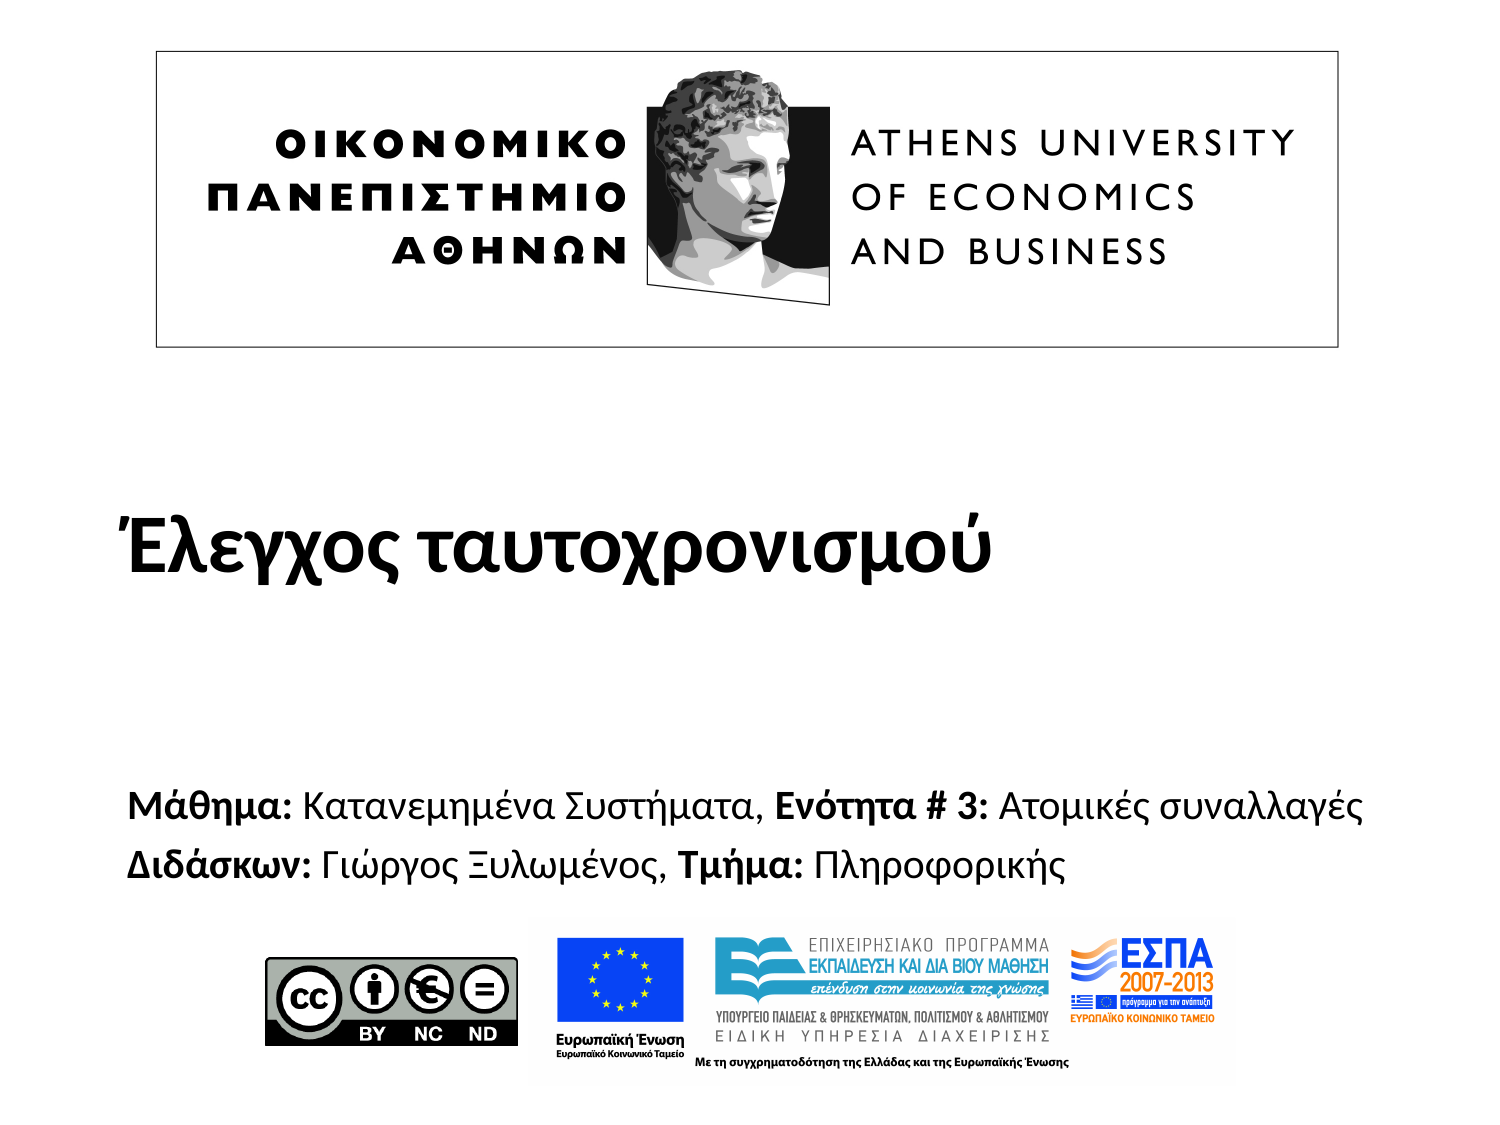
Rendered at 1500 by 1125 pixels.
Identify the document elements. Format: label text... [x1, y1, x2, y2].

picture [147, 42, 1347, 356]
title Έλεγχος ταυτοχρονισμού [112, 481, 1388, 706]
picture [528, 916, 1237, 1086]
picture [265, 957, 518, 1046]
list Μάθημα: Κατανεμημένα Συστήματα, Ενότητα # 3: Ατομικές συναλλαγές Διδάσκων: Γιώργος Ξυλωμένος, Τμήμα: Πληροφορικής [112, 706, 1388, 953]
